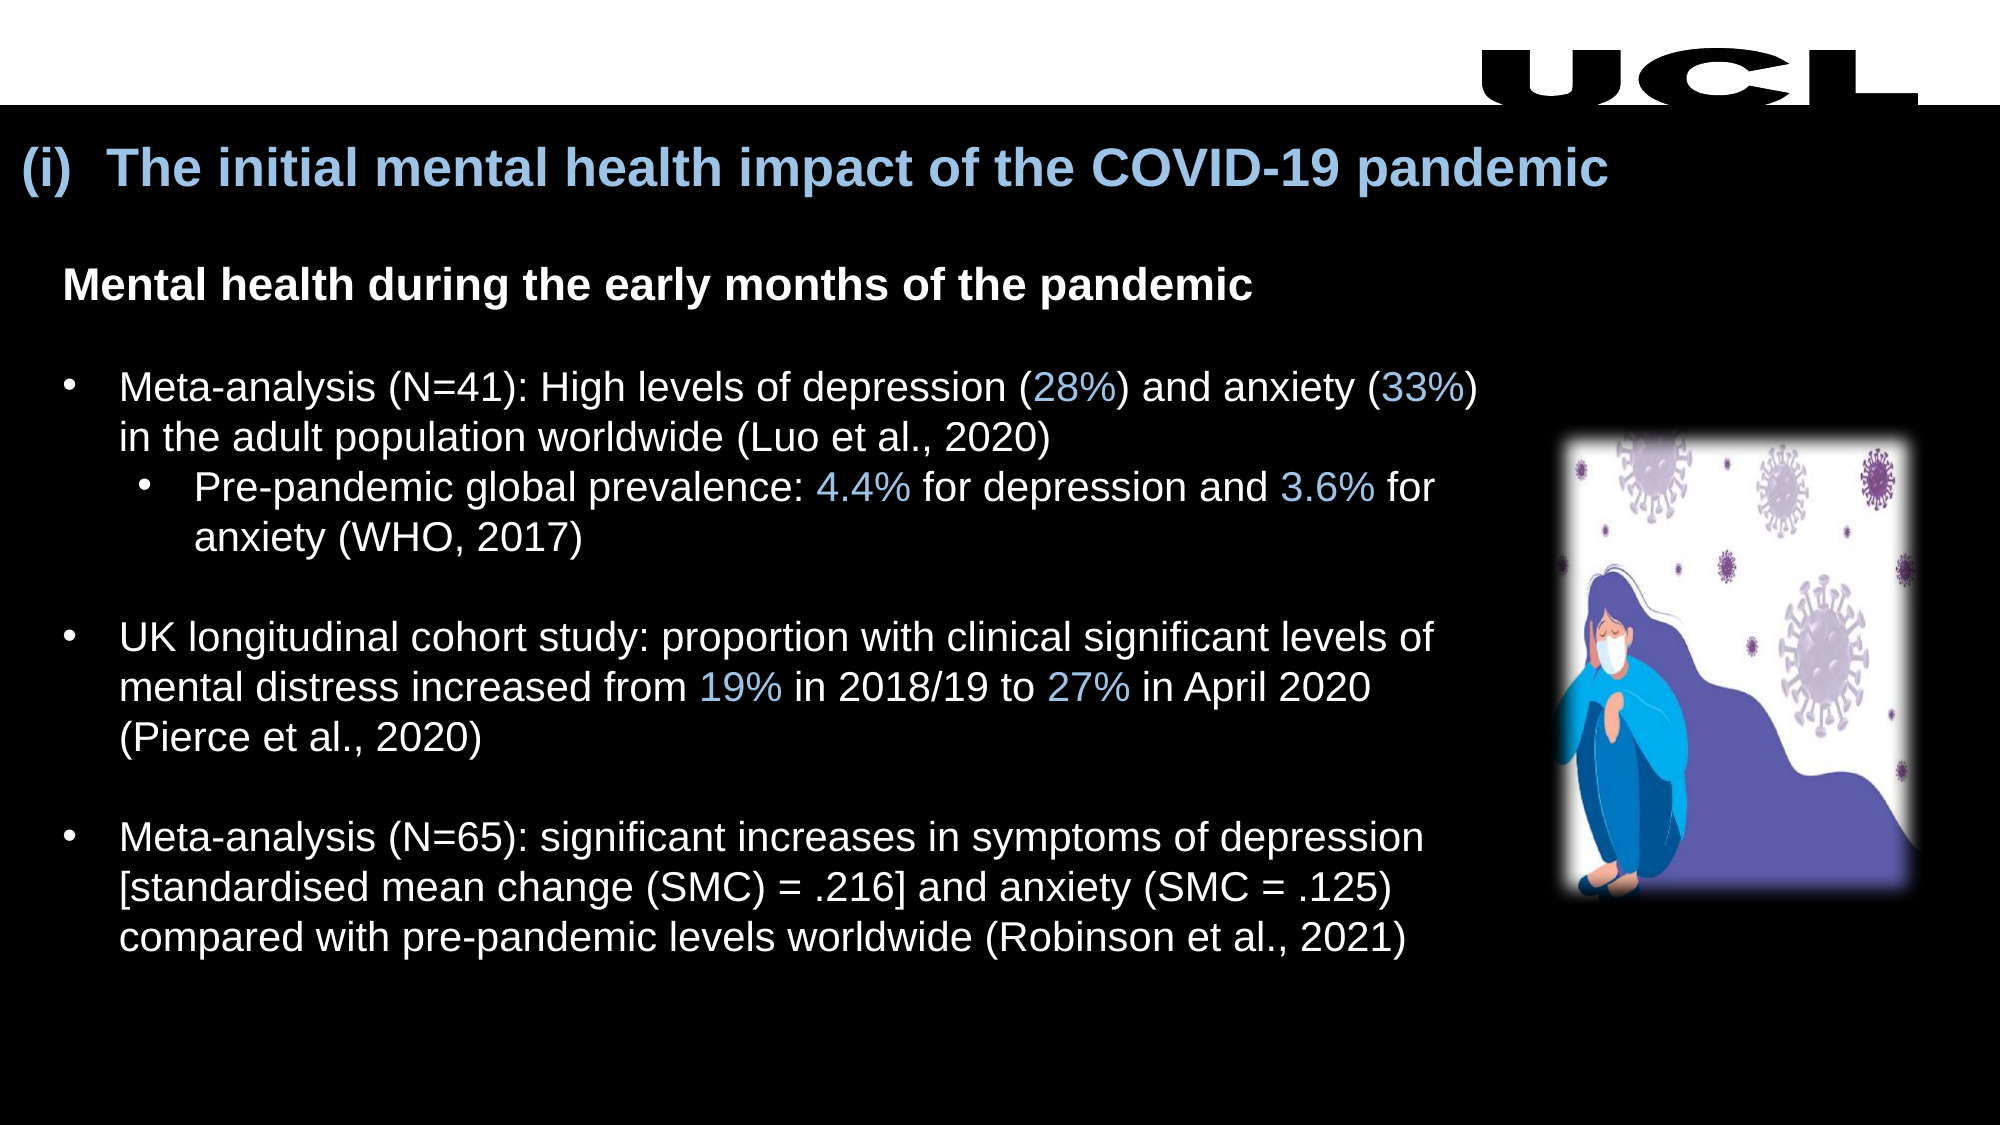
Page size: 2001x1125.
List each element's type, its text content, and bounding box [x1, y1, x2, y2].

text_box [0, 0, 2000, 105]
text_box The initial mental health impact of the COVID-19 pandemic [7, 124, 1627, 205]
picture [1548, 422, 1924, 906]
text_box Mental health during the early months of the pandemic Meta-analysis (N=41): High levels of depression (28%) and anxiety (33%) in the adult population worldwide (Luo et al., 2020) Pre-pandemic global prevalence: 4.4% for depression and 3.6% for anxiety (WHO, 2017) UK longitudinal cohort study: proportion with clinical significant levels of mental distress increased from 19% in 2018/19 to 27% in April 2020 (Pierce et al., 2020) Meta-analysis (N=65): significant increases in symptoms of depression [standardised mean change (SMC) = .216] and anxiety (SMC = .125) compared with pre-pandemic levels worldwide (Robinson et al., 2021) [47, 247, 1517, 1118]
